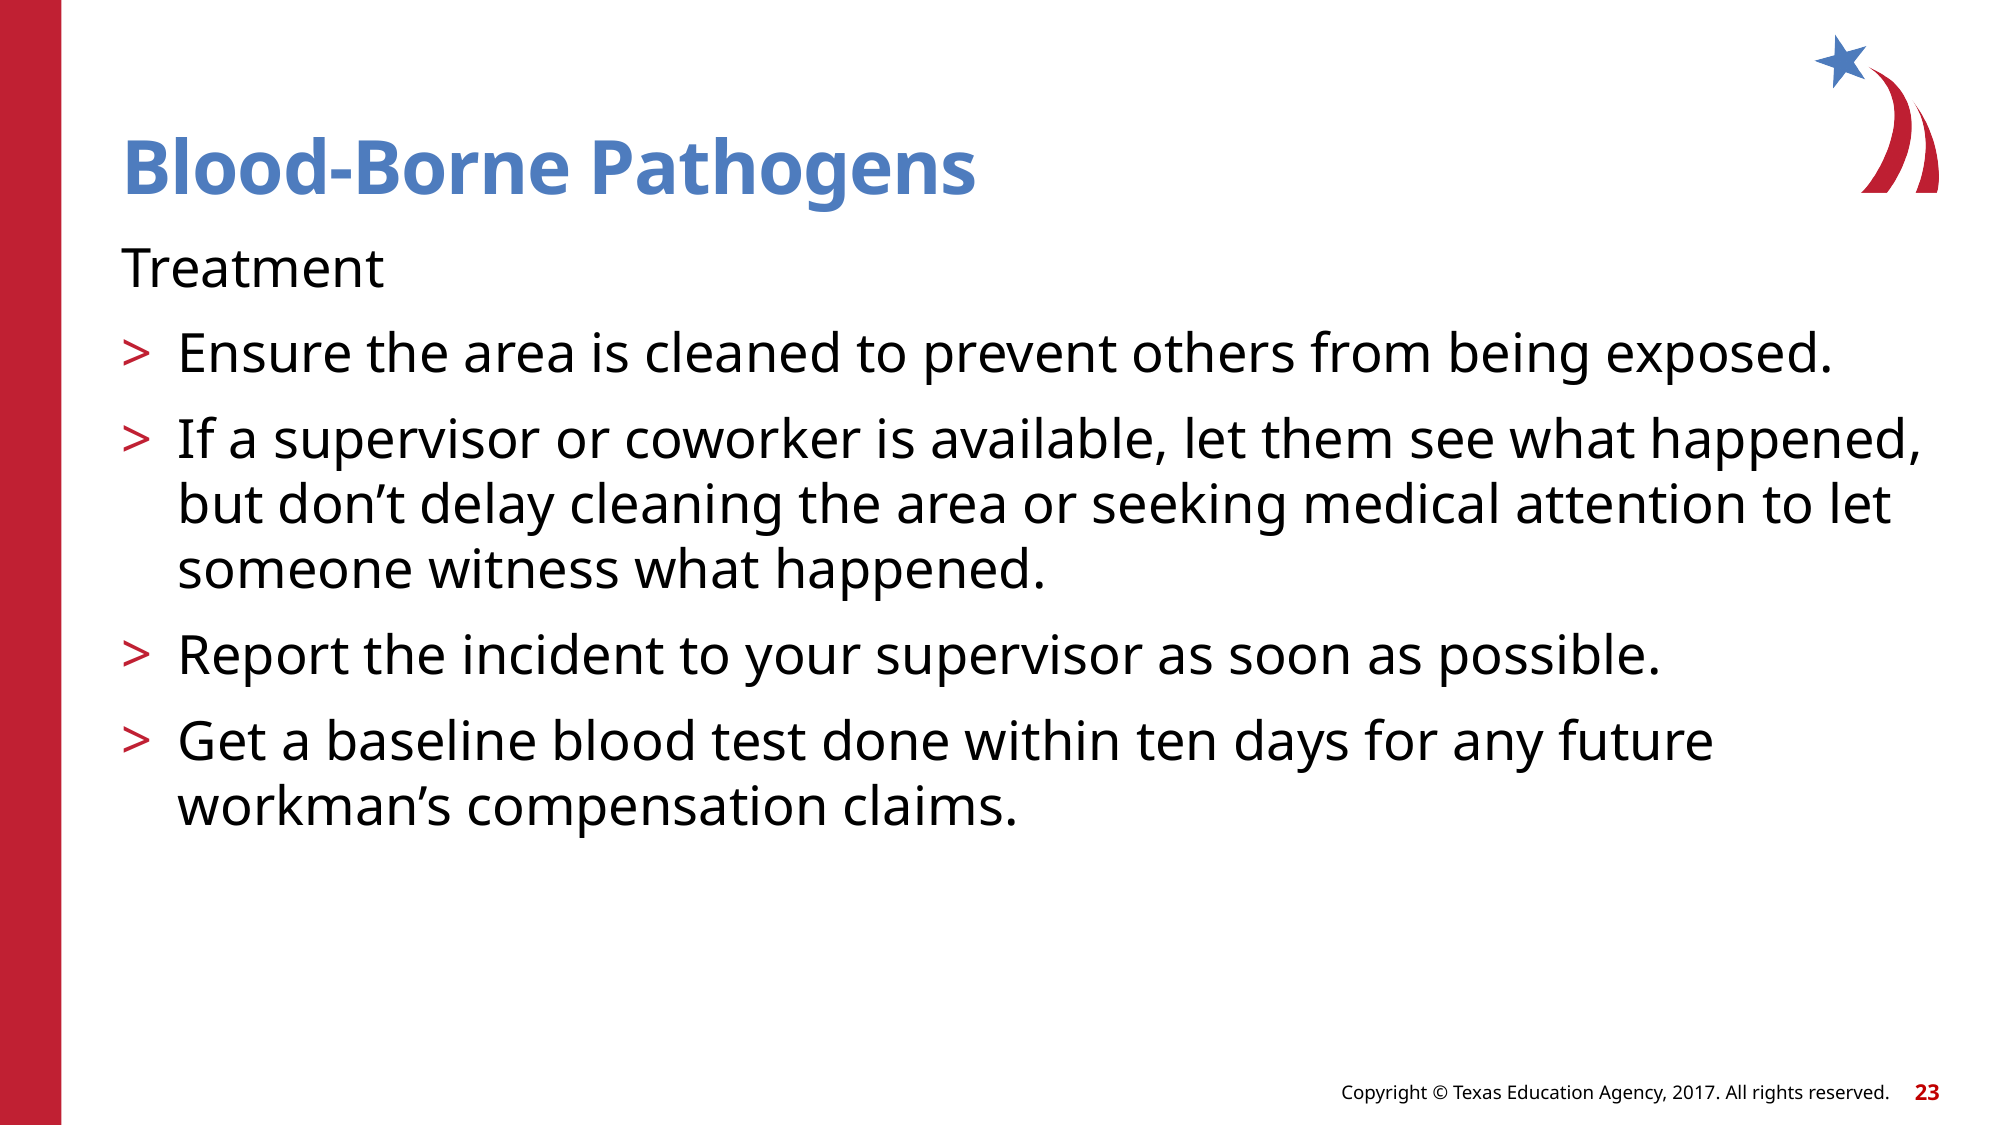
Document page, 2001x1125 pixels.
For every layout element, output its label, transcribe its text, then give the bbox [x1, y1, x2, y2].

picture [1814, 34, 1939, 193]
title Blood-Borne Pathogens [121, 66, 1772, 211]
list Treatment Ensure the area is cleaned to prevent others from being exposed. If a supervisor or coworker is available, let them see what happened, but don’t delay cleaning the area or seeking medical attention to let someone witness what happened. Report the incident to your supervisor as soon as possible. Get a baseline blood test done within ten days for any future workman’s compensation claims. [121, 233, 1936, 1010]
